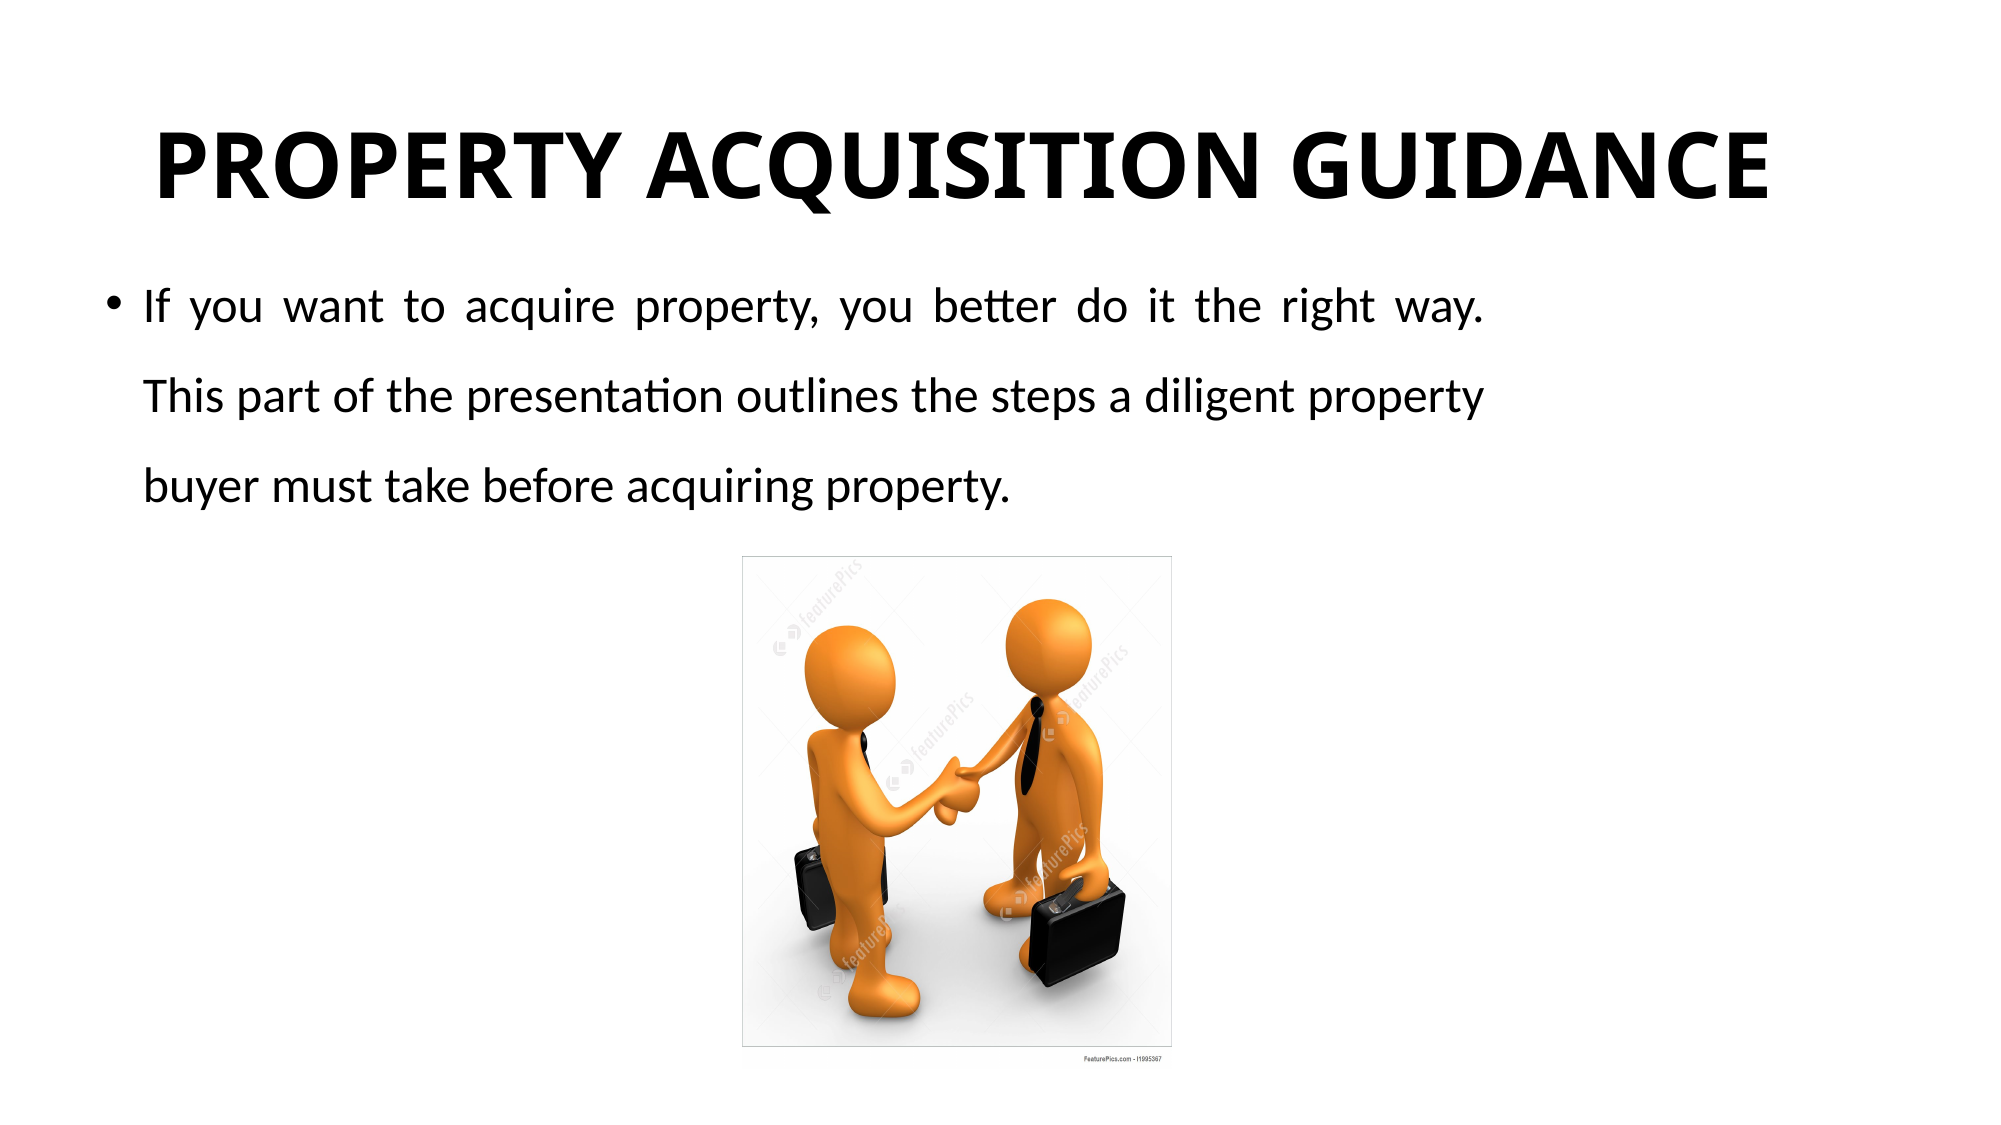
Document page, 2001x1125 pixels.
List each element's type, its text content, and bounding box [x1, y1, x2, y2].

list If you want to acquire property, you better do it the right way. This part of the presentation outlines the steps a diligent property buyer must take before acquiring property. [90, 234, 1501, 437]
picture [742, 555, 1172, 1069]
title PROPERTY ACQUISITION GUIDANCE [137, 59, 1863, 278]
